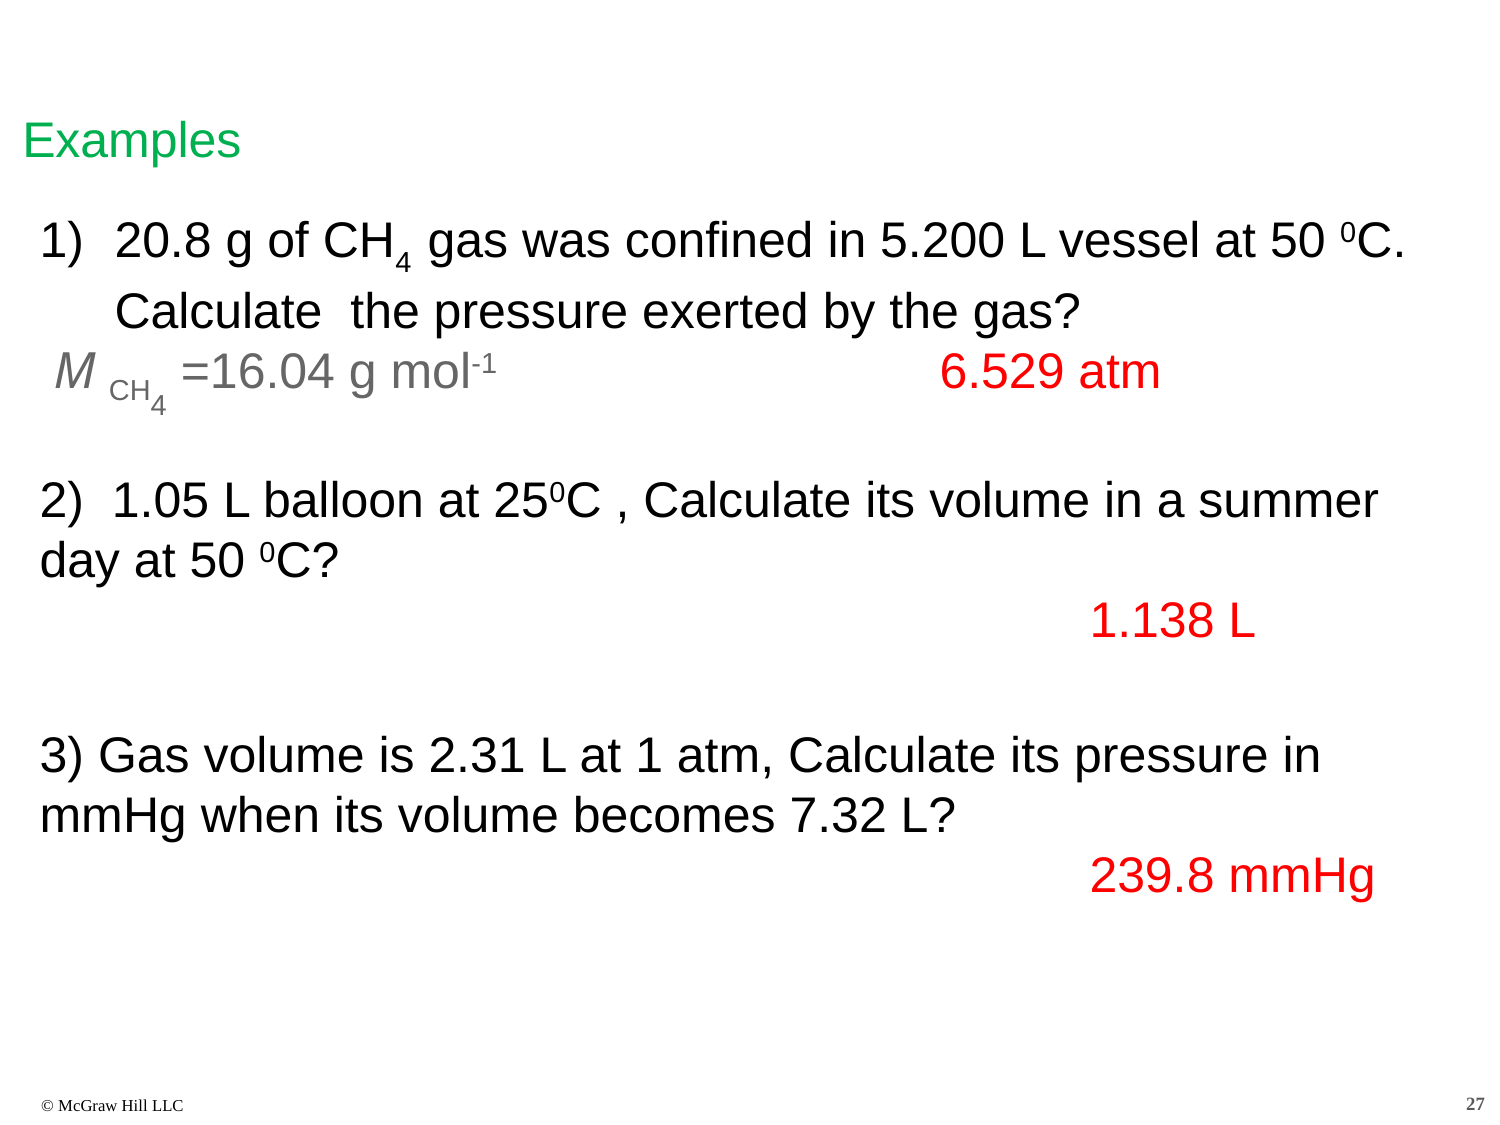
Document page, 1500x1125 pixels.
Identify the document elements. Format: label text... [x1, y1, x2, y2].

slide_number 27 [1427, 1087, 1500, 1120]
text_box Examples [7, 99, 257, 175]
text_box 3) Gas volume is 2.31 L at 1 atm, Calculate its pressure in mmHg when its volume becomes 7.32 L? 239.8 mmHg [24, 715, 1463, 911]
text_box 20.8 g of CH4 gas was confined in 5.200 L vessel at 50 0C. Calculate the pressure exerted by the gas? M CH4 =16.04 g mol-1 6.529 atm [24, 200, 1463, 429]
text_box 2) 1.05 L balloon at 250C , Calculate its volume in a summer day at 50 0C? 1.138 L [24, 460, 1463, 656]
